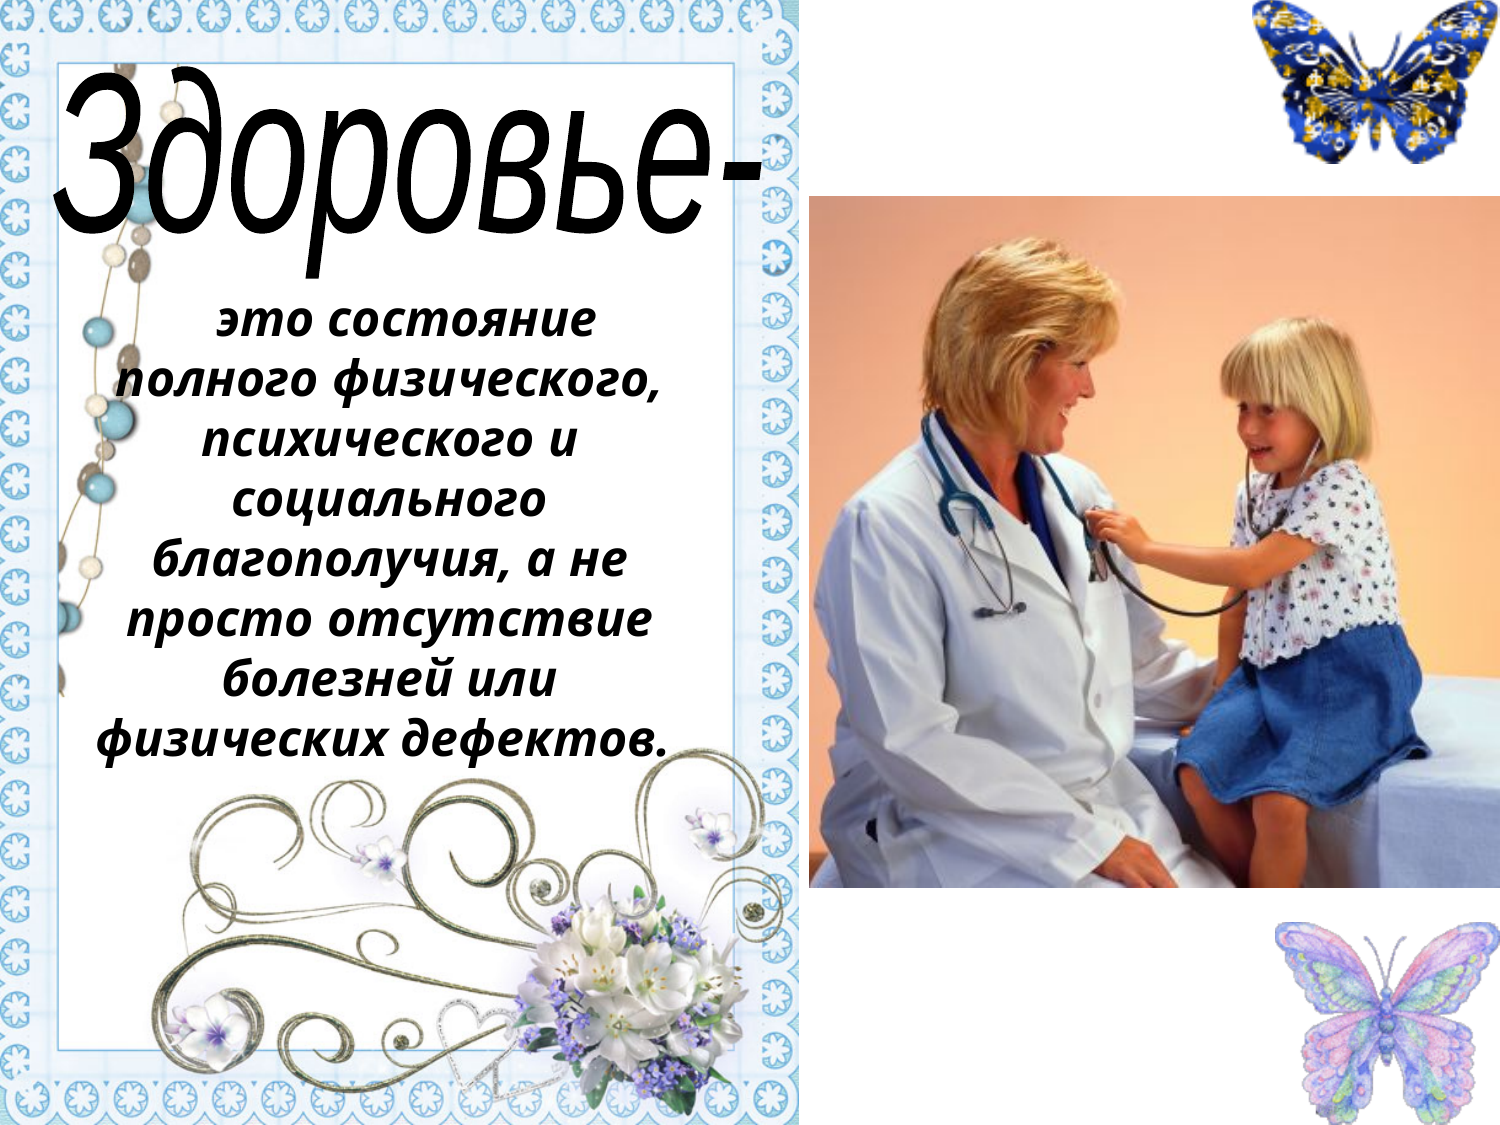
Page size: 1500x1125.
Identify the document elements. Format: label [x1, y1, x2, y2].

picture [808, 196, 1500, 888]
picture [1275, 922, 1500, 1125]
picture [0, 0, 799, 1125]
picture [1251, 0, 1500, 164]
